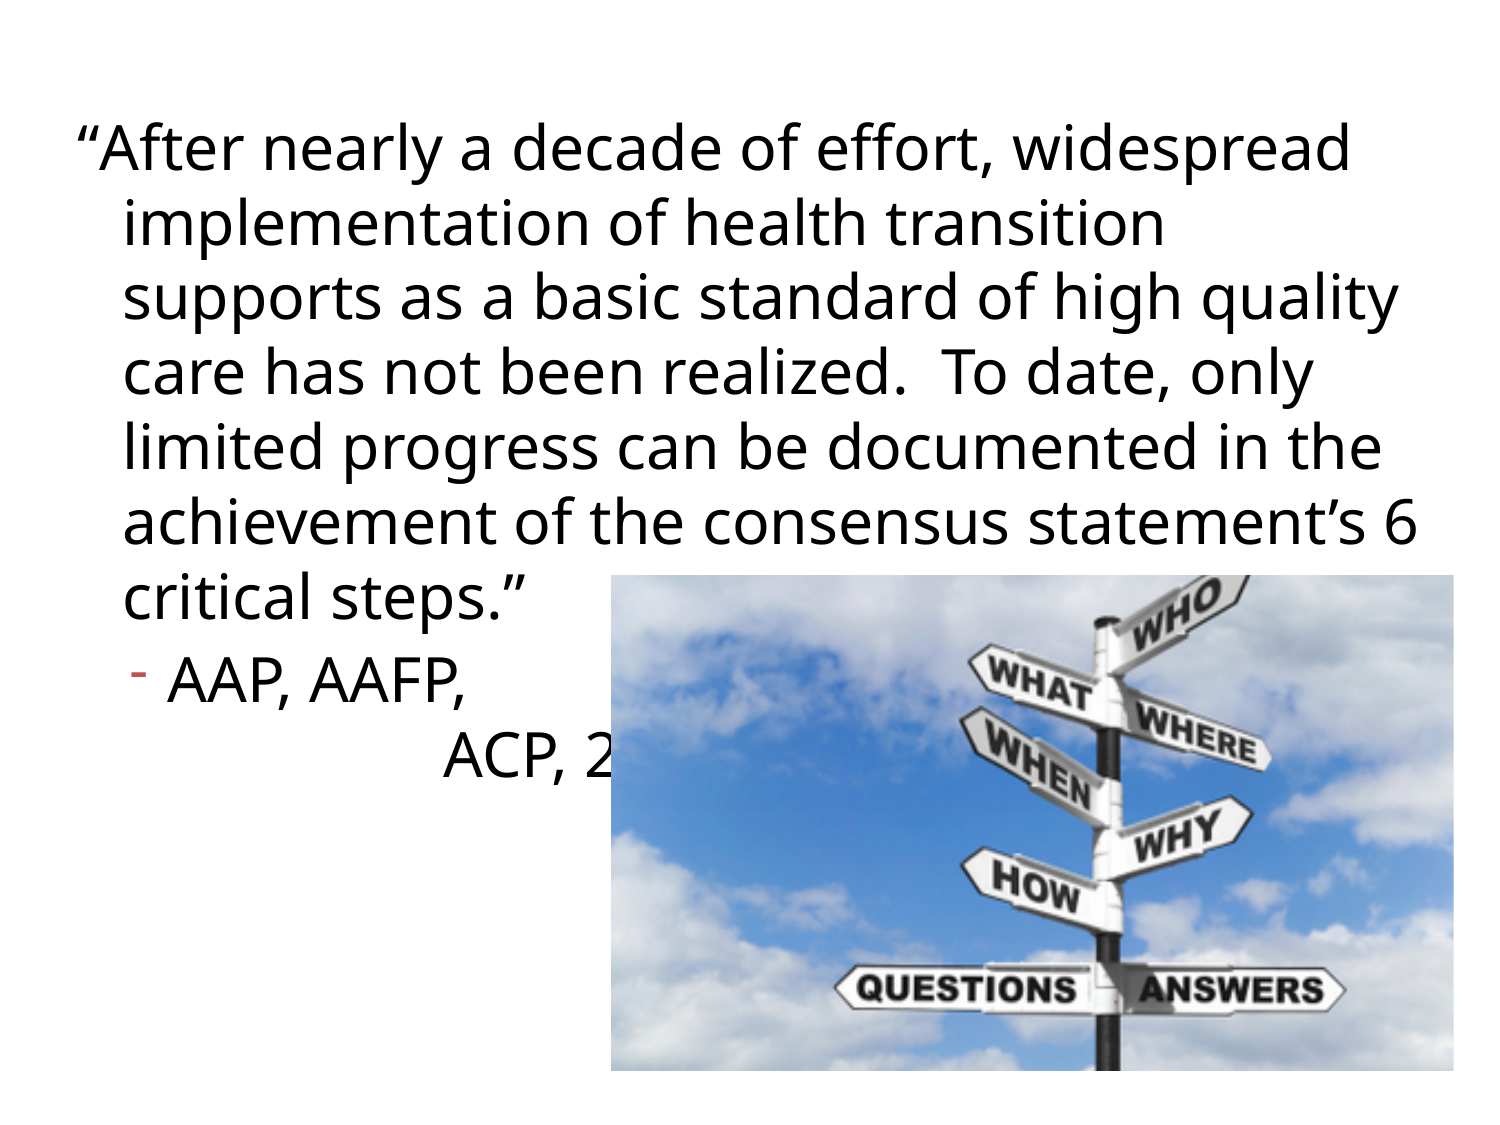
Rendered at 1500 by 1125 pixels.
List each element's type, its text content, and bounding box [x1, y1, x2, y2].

picture [610, 574, 1454, 1071]
list “After nearly a decade of effort, widespread implementation of health transition supports as a basic standard of high quality care has not been realized. To date, only limited progress can be documented in the achievement of the consensus statement’s 6 critical steps.” AAP, AAFP, ACP, 2011 [62, 99, 1451, 776]
